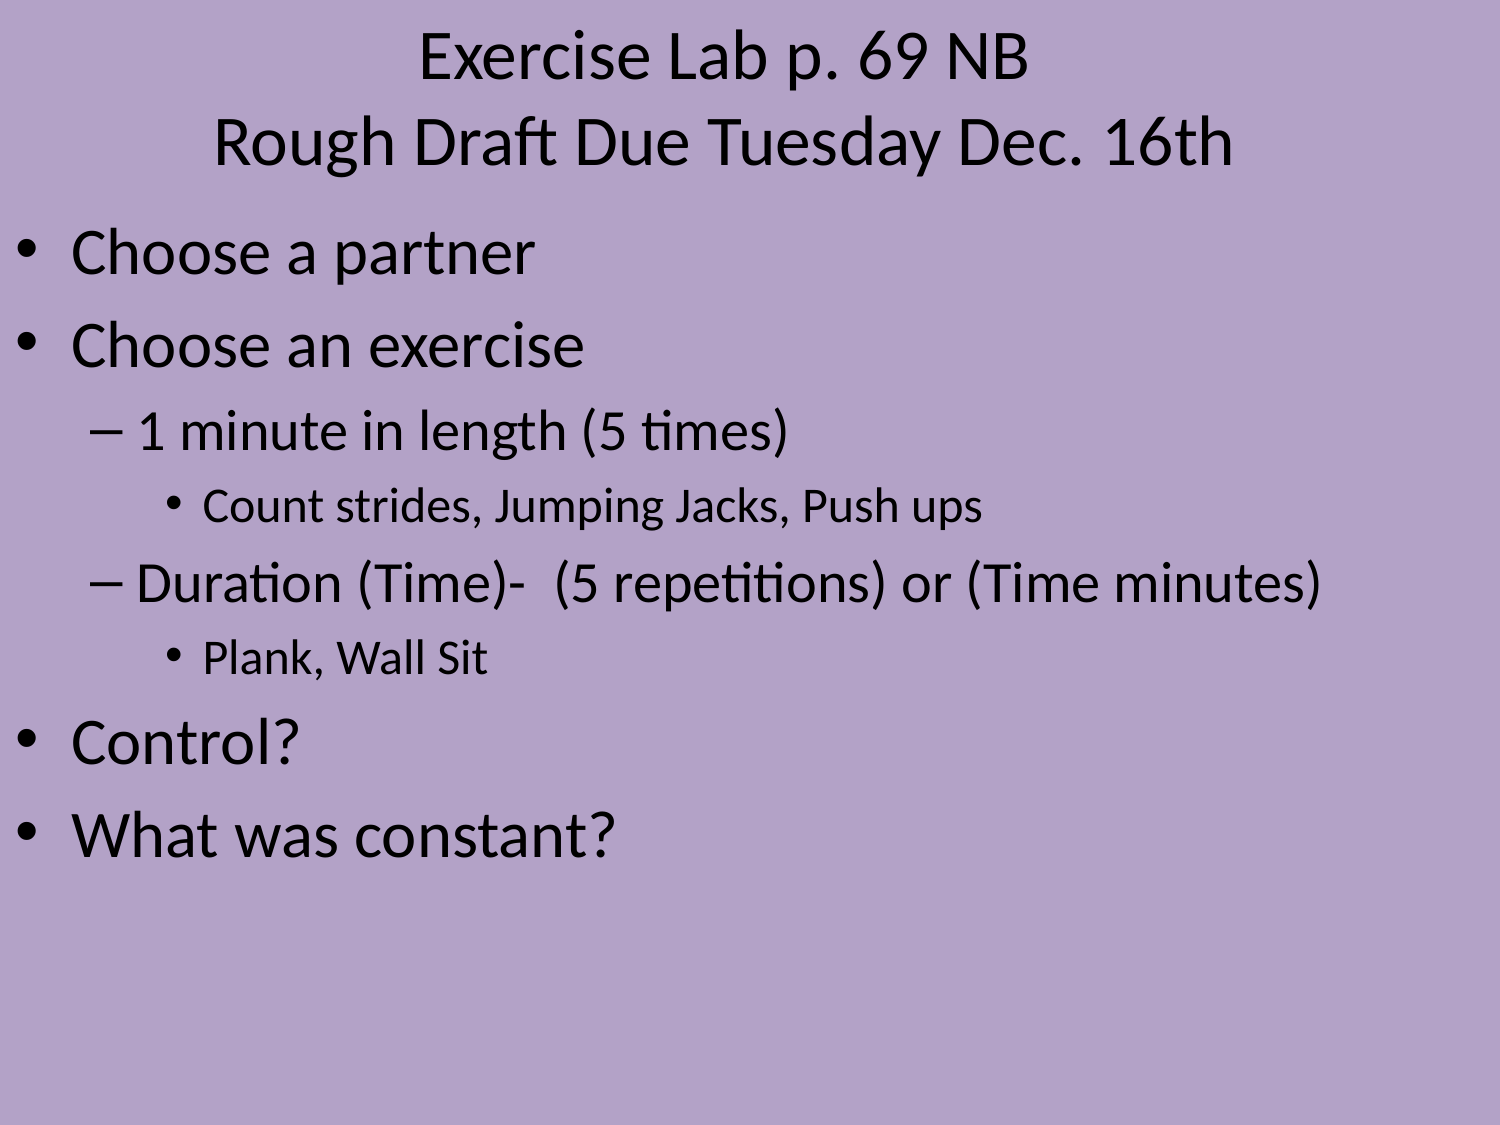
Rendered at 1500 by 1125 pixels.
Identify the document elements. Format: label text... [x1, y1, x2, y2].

list Choose a partner Choose an exercise 1 minute in length (5 times) Count strides, Jumping Jacks, Push ups Duration (Time)- (5 repetitions) or (Time minutes) Plank, Wall Sit Control? What was constant? [0, 200, 1500, 943]
title Exercise Lab p. 69 NB Rough Draft Due Tuesday Dec. 16th [50, 0, 1400, 188]
